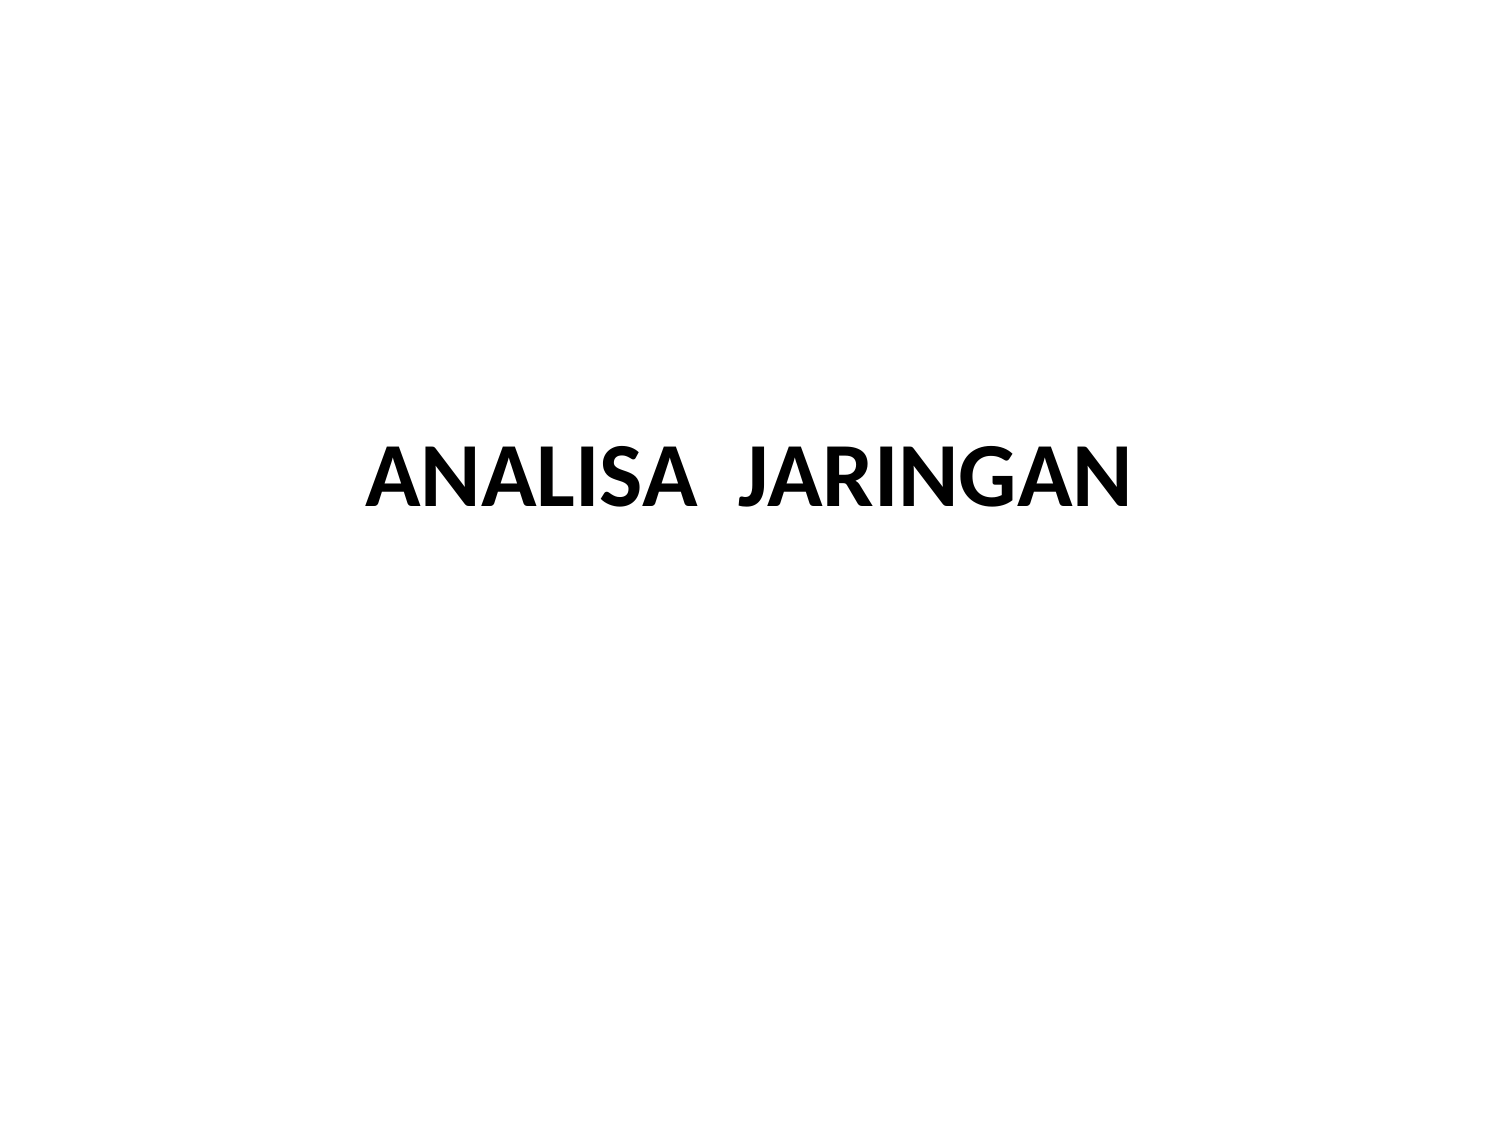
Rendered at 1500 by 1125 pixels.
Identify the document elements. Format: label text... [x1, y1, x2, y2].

title ANALISA JARINGAN [112, 349, 1388, 591]
